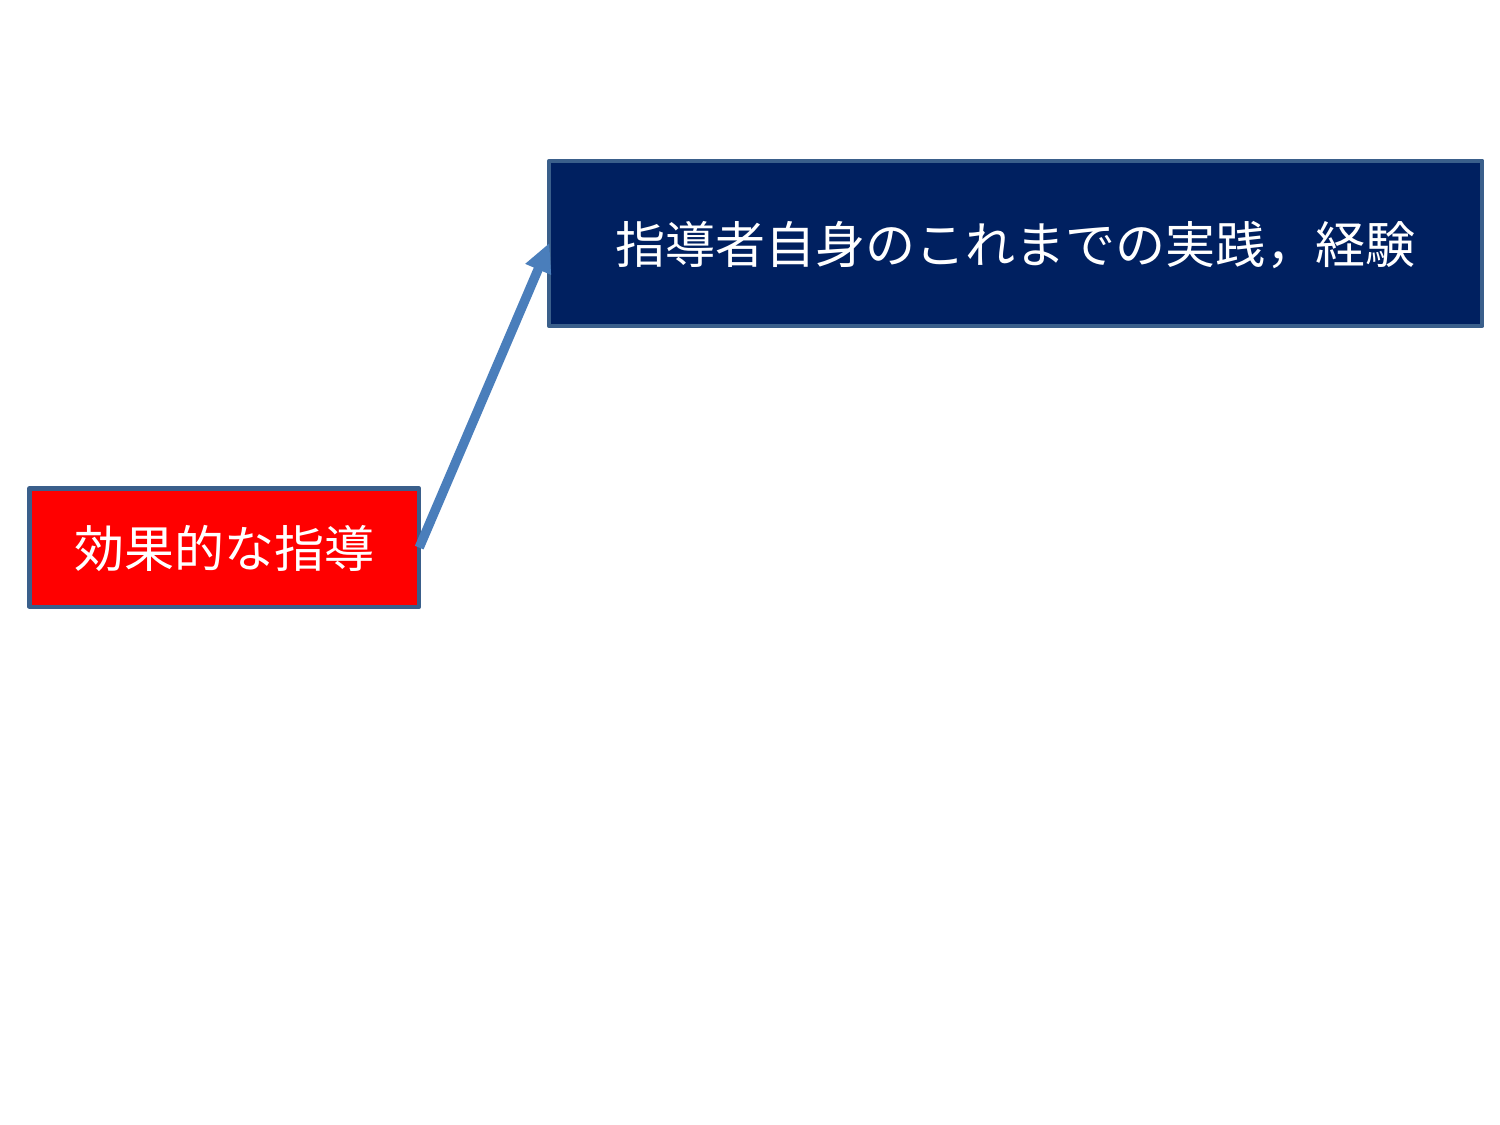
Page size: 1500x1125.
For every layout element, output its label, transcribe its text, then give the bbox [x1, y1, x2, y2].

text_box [418, 243, 550, 548]
text_box 効果的な指導 [27, 486, 421, 609]
text_box 指導者自身のこれまでの実践，経験 [547, 159, 1484, 328]
